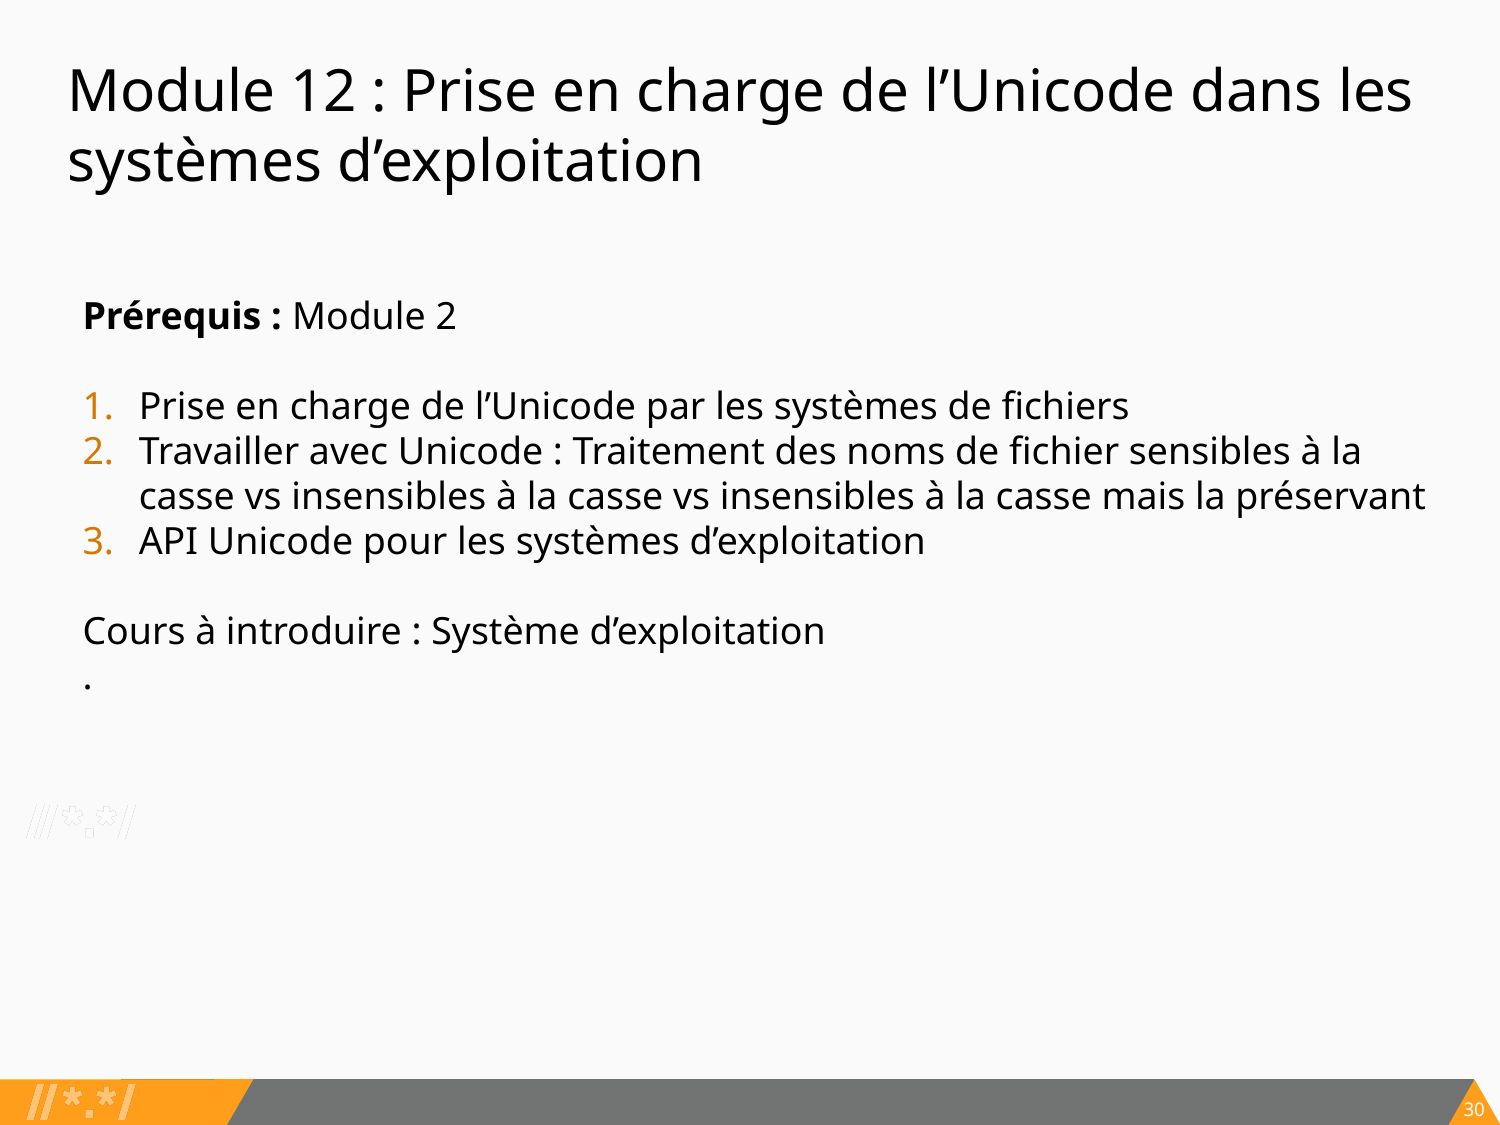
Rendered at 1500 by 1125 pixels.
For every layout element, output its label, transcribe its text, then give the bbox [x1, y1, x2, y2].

title Module 12 : Prise en charge de l’Unicode dans les systèmes d’exploitation [52, 45, 1439, 233]
list Prérequis : Module 2 Prise en charge de l’Unicode par les systèmes de fichiers Travailler avec Unicode : Traitement des noms de fichier sensibles à la casse vs insensibles à la casse vs insensibles à la casse mais la préservant API Unicode pour les systèmes d’exploitation Cours à introduire : Système d’exploitation . [52, 284, 1448, 1043]
